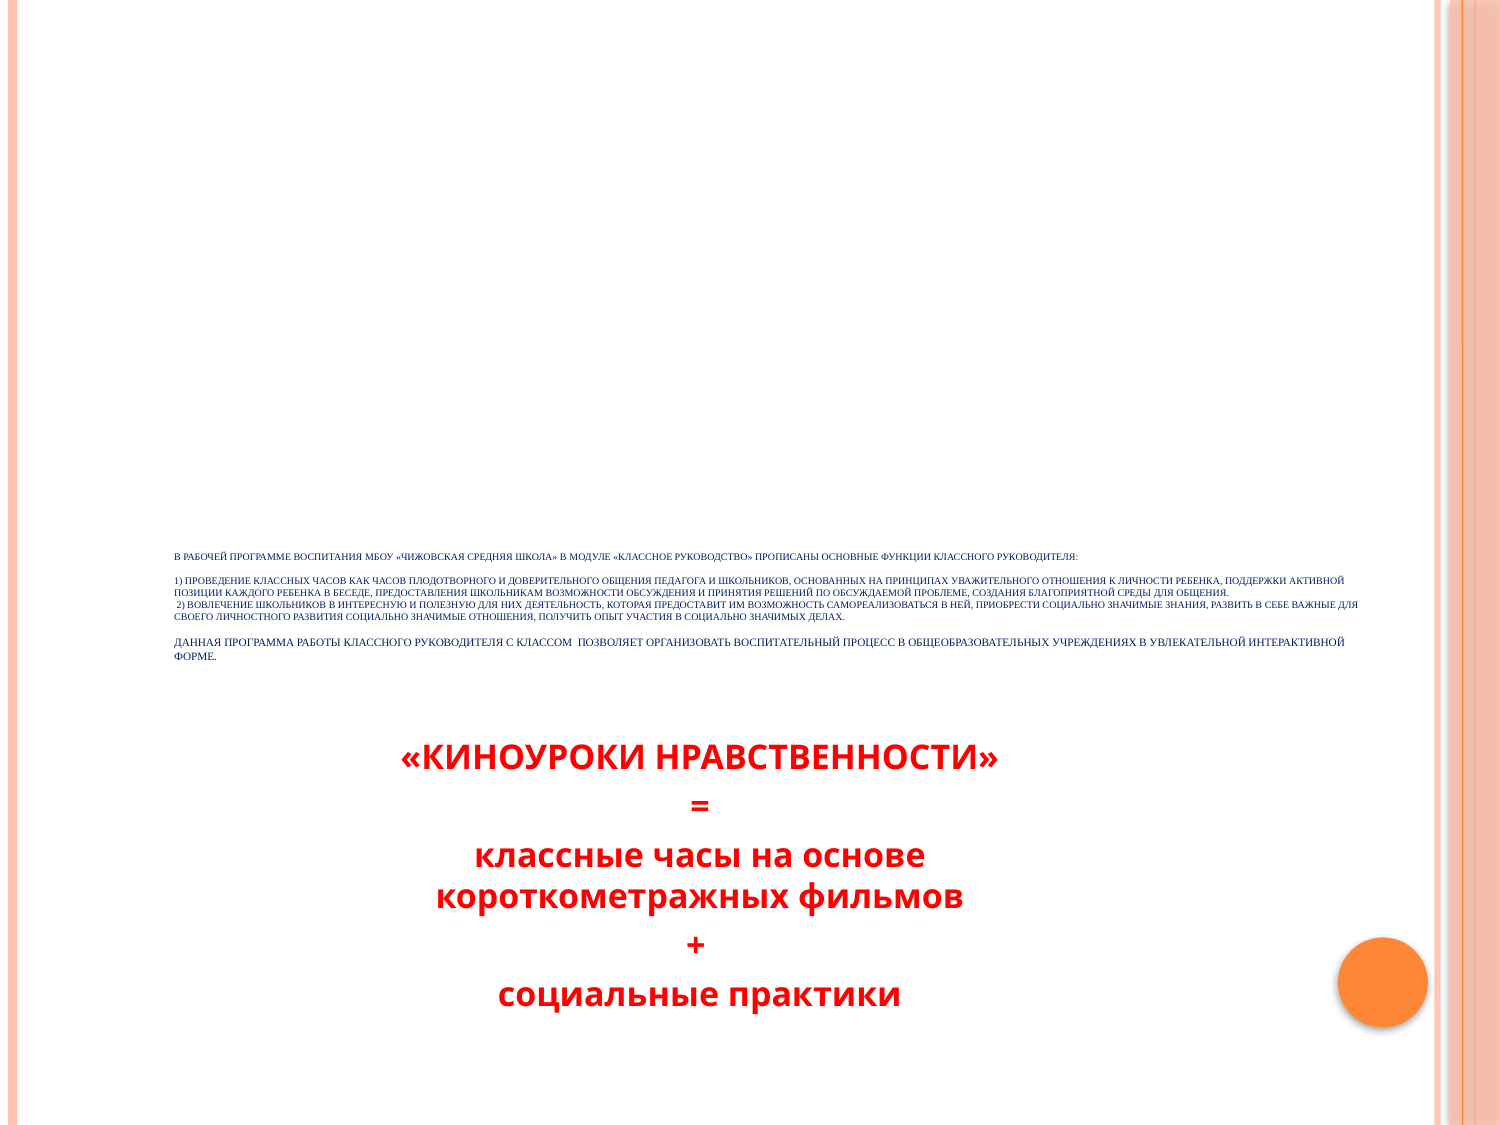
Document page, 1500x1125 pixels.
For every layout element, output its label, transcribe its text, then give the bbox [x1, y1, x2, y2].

title В Рабочей программе воспитания МБОУ «Чижовская средняя школа» в модуле «Классное руководство» прописаны основные функции классного руководителя: 1) проведение классных часов как часов плодотворного и доверительного общения педагога и школьников, основанных на принципах уважительного отношения к личности ребенка, поддержки активной позиции каждого ребенка в беседе, предоставления школьникам возможности обсуждения и принятия решений по обсуждаемой проблеме, создания благоприятной среды для общения. 2) вовлечение школьников в интересную и полезную для них деятельность, которая предоставит им возможность самореализоваться в ней, приобрести социально значимые знания, развить в себе важные для своего личностного развития социально значимые отношения, получить опыт участия в социально значимых делах. Данная программа работы классного руководителя с классом позволяет организовать воспитательный процесс в общеобразовательных учреждениях в увлекательной интерактивной форме. [159, 538, 1385, 693]
list «КИНОУРОКИ НРАВСТВЕННОСТИ» = классные часы на основе короткометражных фильмов + социальные практики [312, 727, 1088, 1074]
